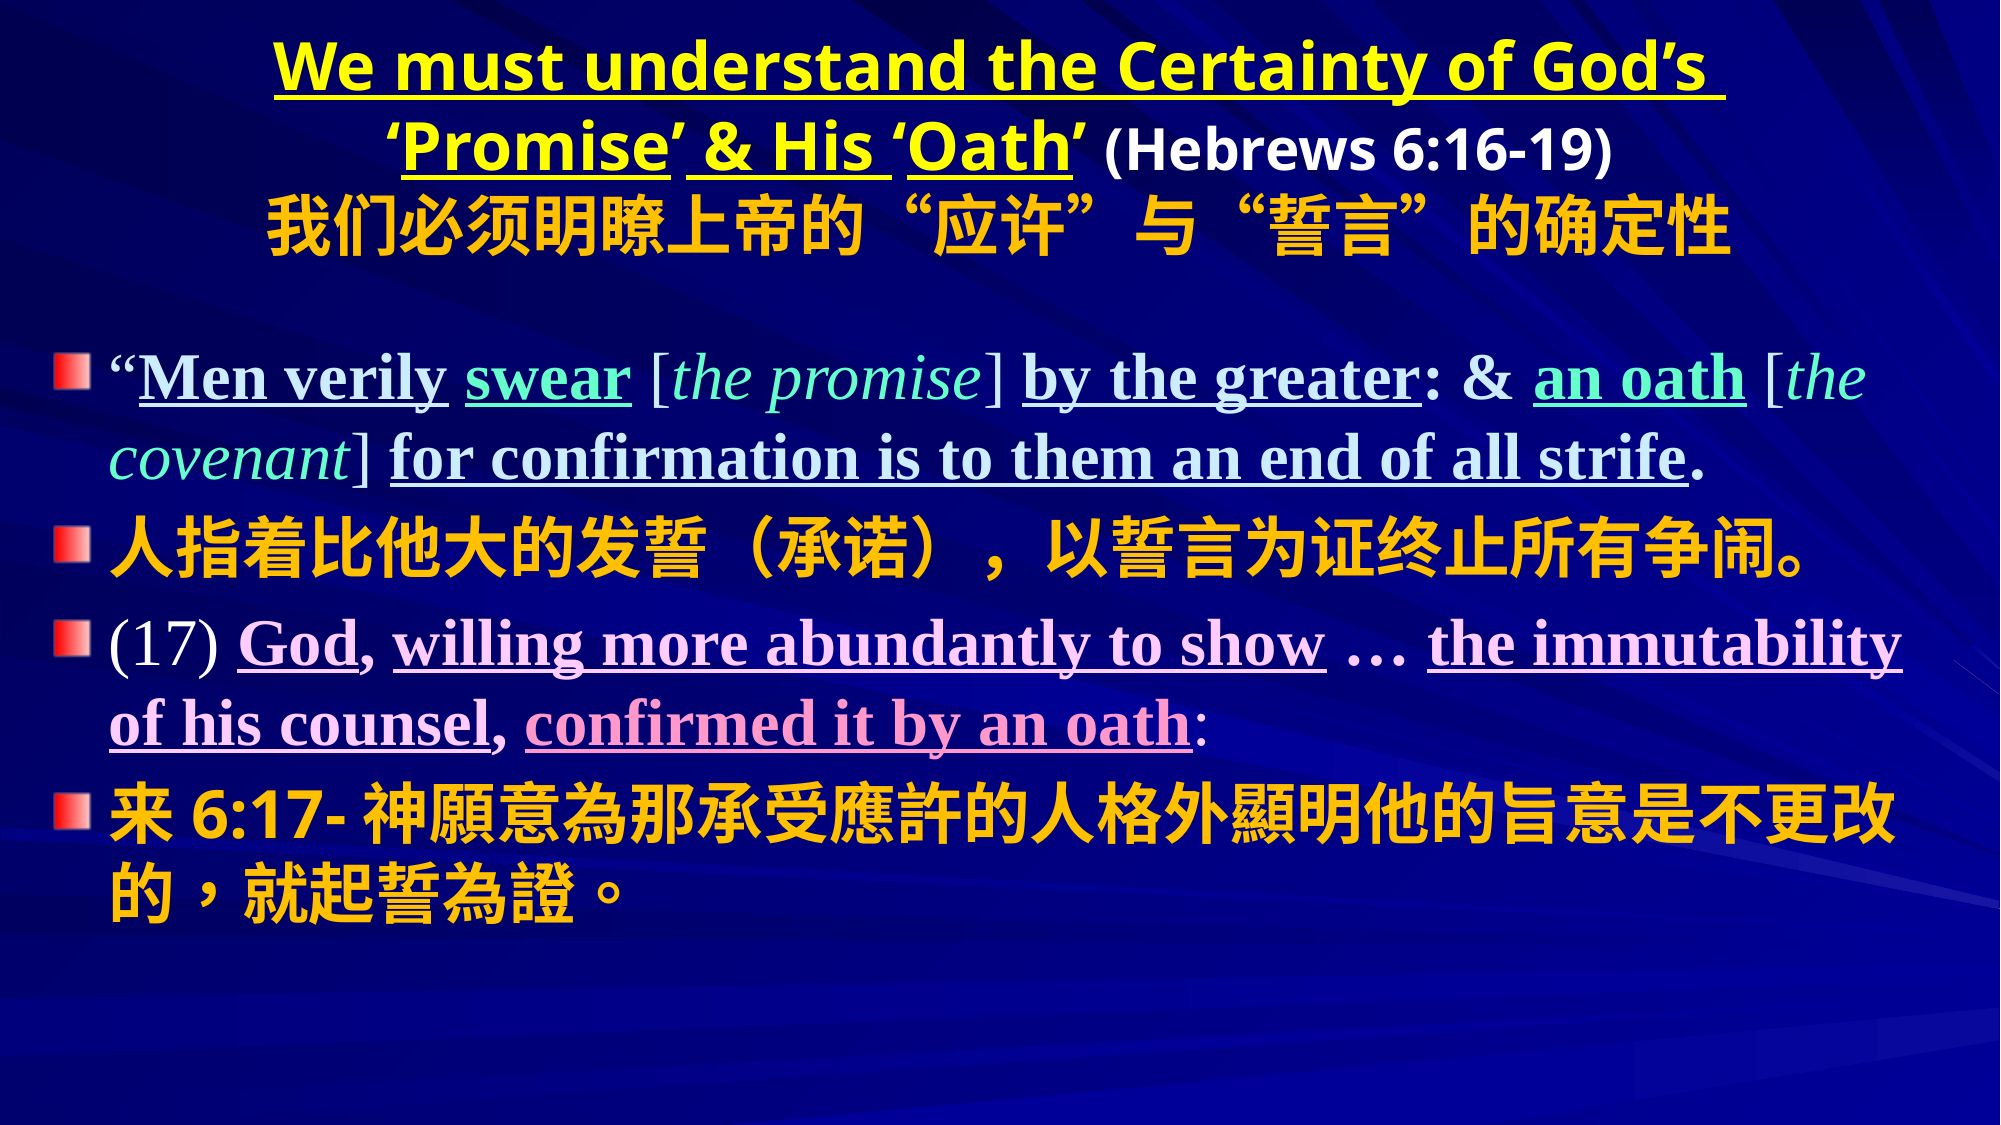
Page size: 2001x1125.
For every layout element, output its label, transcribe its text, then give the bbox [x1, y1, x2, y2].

picture [52, 351, 95, 394]
title We must understand the Certainty of God’s ‘Promise’ & His ‘Oath’ (Hebrews 6:16-19) 我们必须眀瞭上帝的“应许”与“誓言”的确定性 [24, 12, 1976, 276]
picture [52, 791, 95, 834]
list “Men verily swear [the promise] by the greater: & an oath [the covenant] for confirmation is to them an end of all strife. 人指着比他大的发誓（承诺），以誓言为证终止所有争闹。 (17) God, willing more abundantly to show … the immutability of his counsel, confirmed it by an oath: 来6:17-神願意為那承受應許的人格外顯明他的旨意是不更改的，就起誓為證。 [37, 324, 1976, 988]
picture [52, 618, 95, 661]
picture [52, 524, 95, 567]
